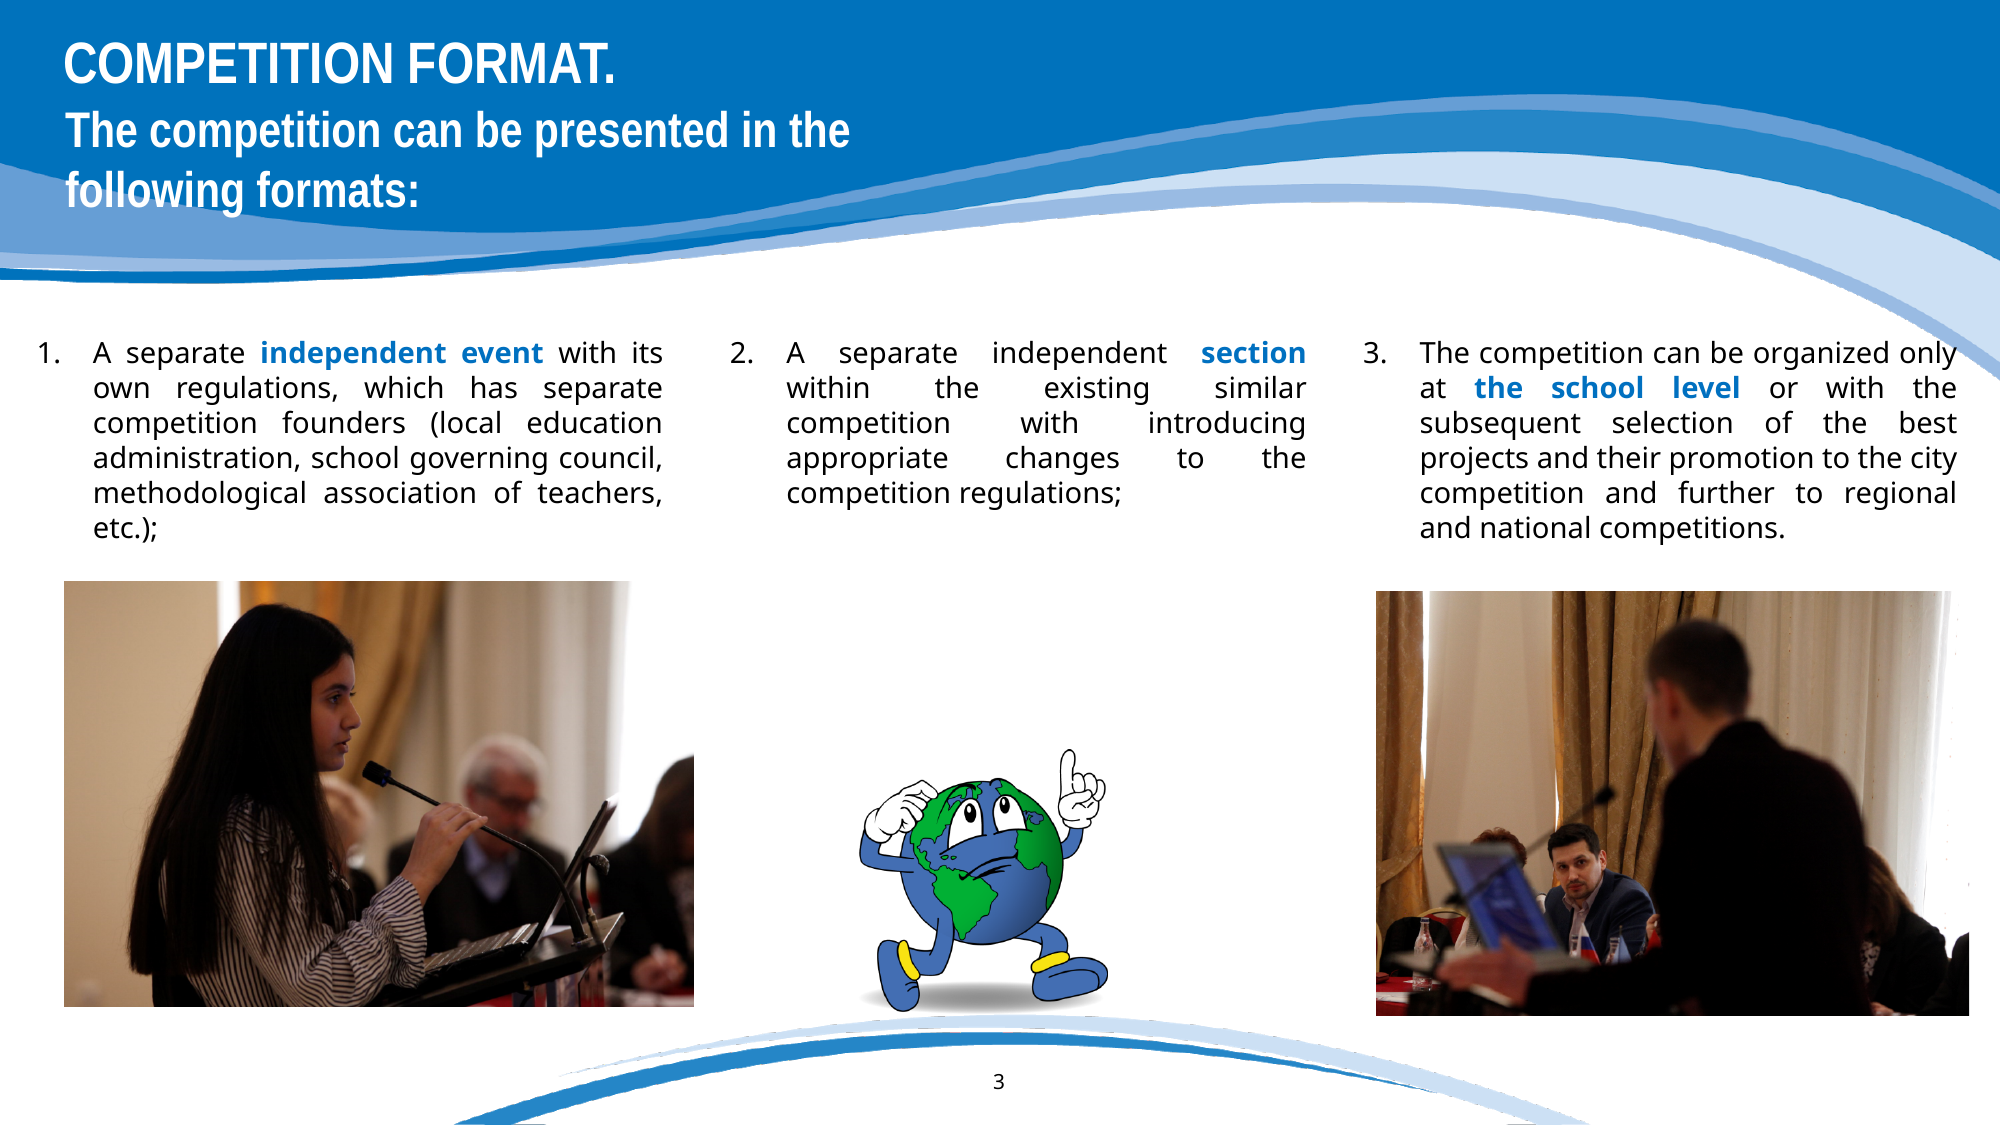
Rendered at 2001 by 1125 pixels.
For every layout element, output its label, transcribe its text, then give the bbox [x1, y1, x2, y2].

text_box A separate independent section within the existing similar competition with introducing appropriate changes to the competition regulations; [715, 405, 1322, 518]
picture [0, 581, 1999, 1125]
picture [0, 0, 2000, 394]
text_box A separate independent event with its own regulations, which has separate competition founders (local education administration, school governing council, methodological association of teachers, etc.); [21, 405, 679, 695]
text_box The competition can be organized only at the school level or with the subsequent selection of the best projects and their promotion to the city competition and further to regional and national competitions. [1348, 405, 1973, 553]
